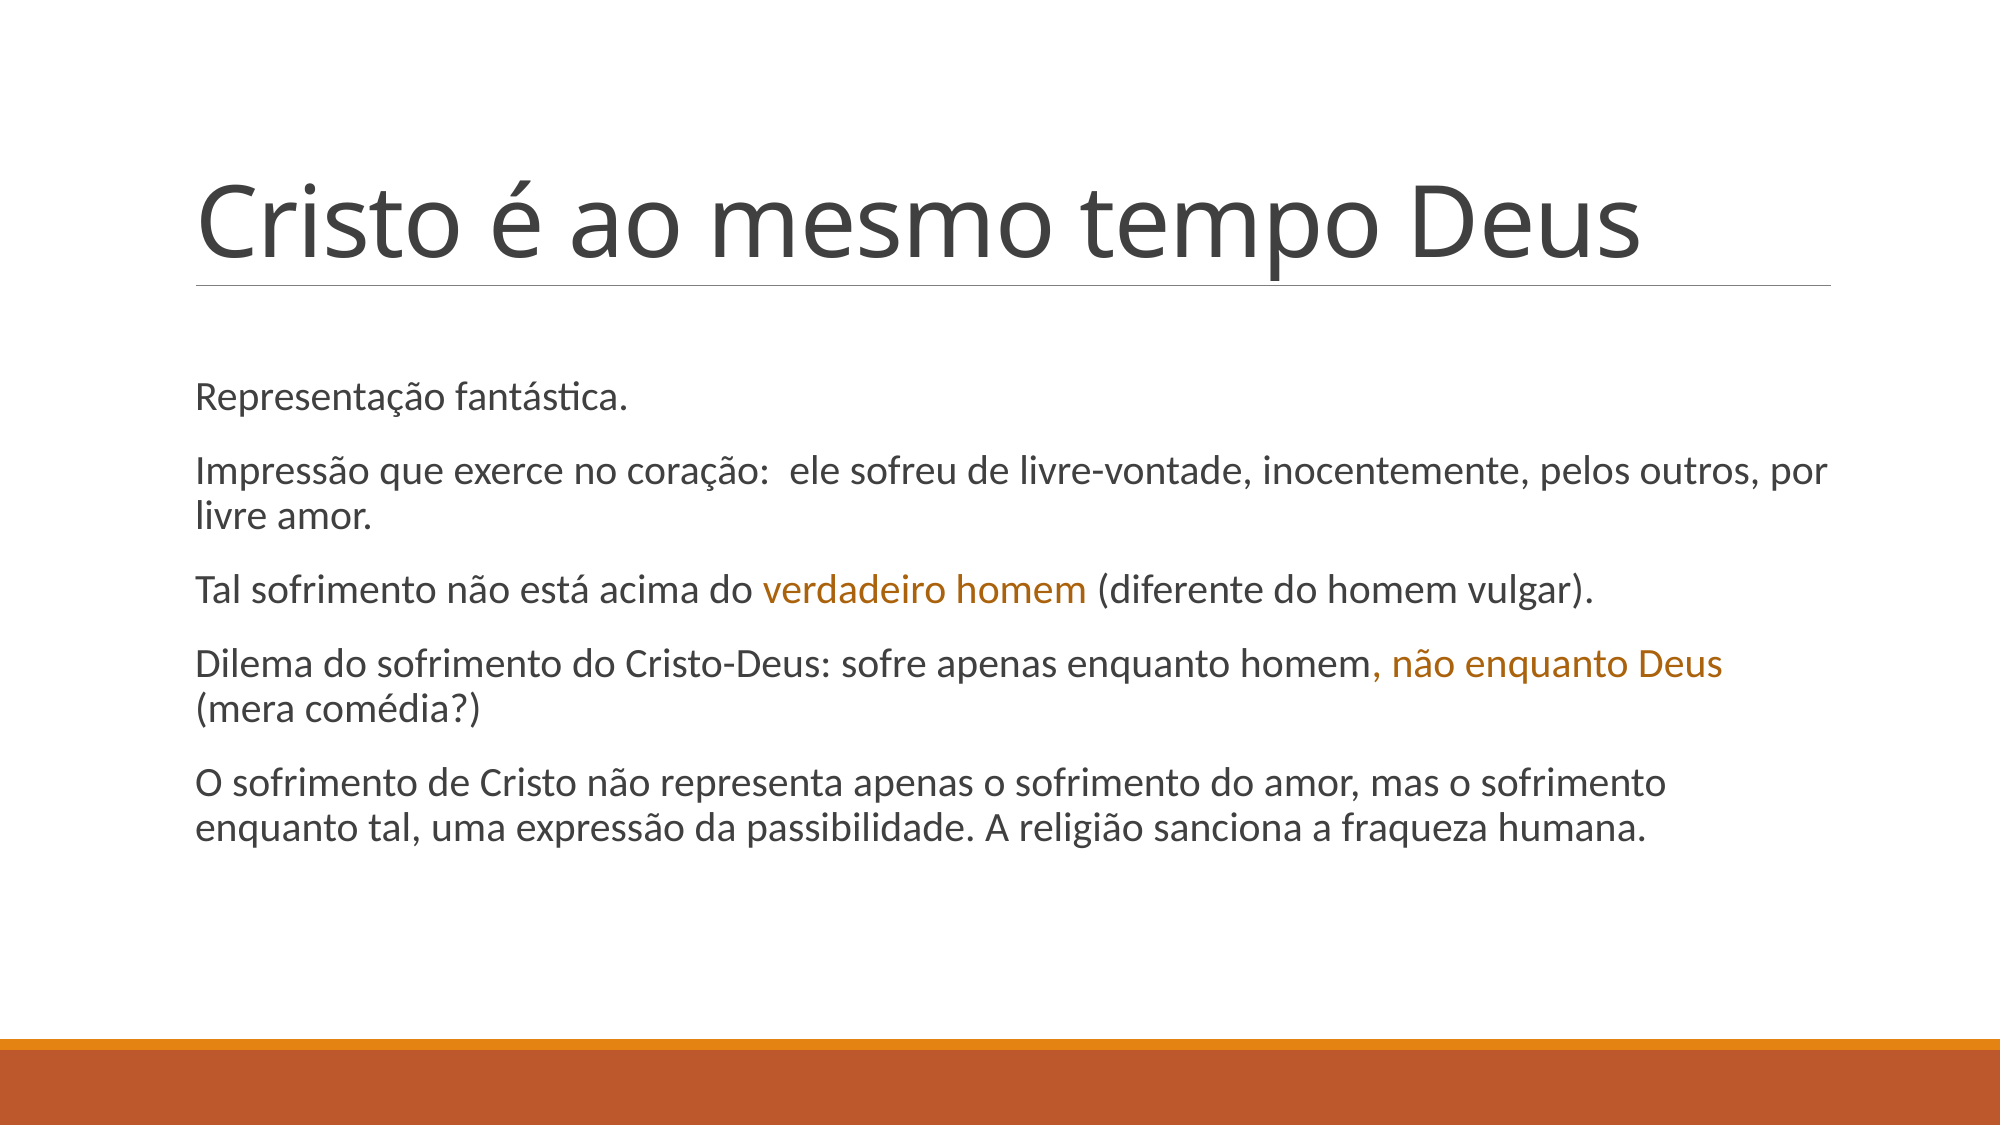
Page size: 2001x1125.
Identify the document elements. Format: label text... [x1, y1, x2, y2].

title Cristo é ao mesmo tempo Deus [180, 47, 1830, 285]
list Representação fantástica. Impressão que exerce no coração: ele sofreu de livre-vontade, inocentemente, pelos outros, por livre amor. Tal sofrimento não está acima do verdadeiro homem (diferente do homem vulgar). Dilema do sofrimento do Cristo-Deus: sofre apenas enquanto homem, não enquanto Deus (mera comédia?) O sofrimento de Cristo não representa apenas o sofrimento do amor, mas o sofrimento enquanto tal, uma expressão da passibilidade. A religião sanciona a fraqueza humana. [180, 366, 1830, 1027]
